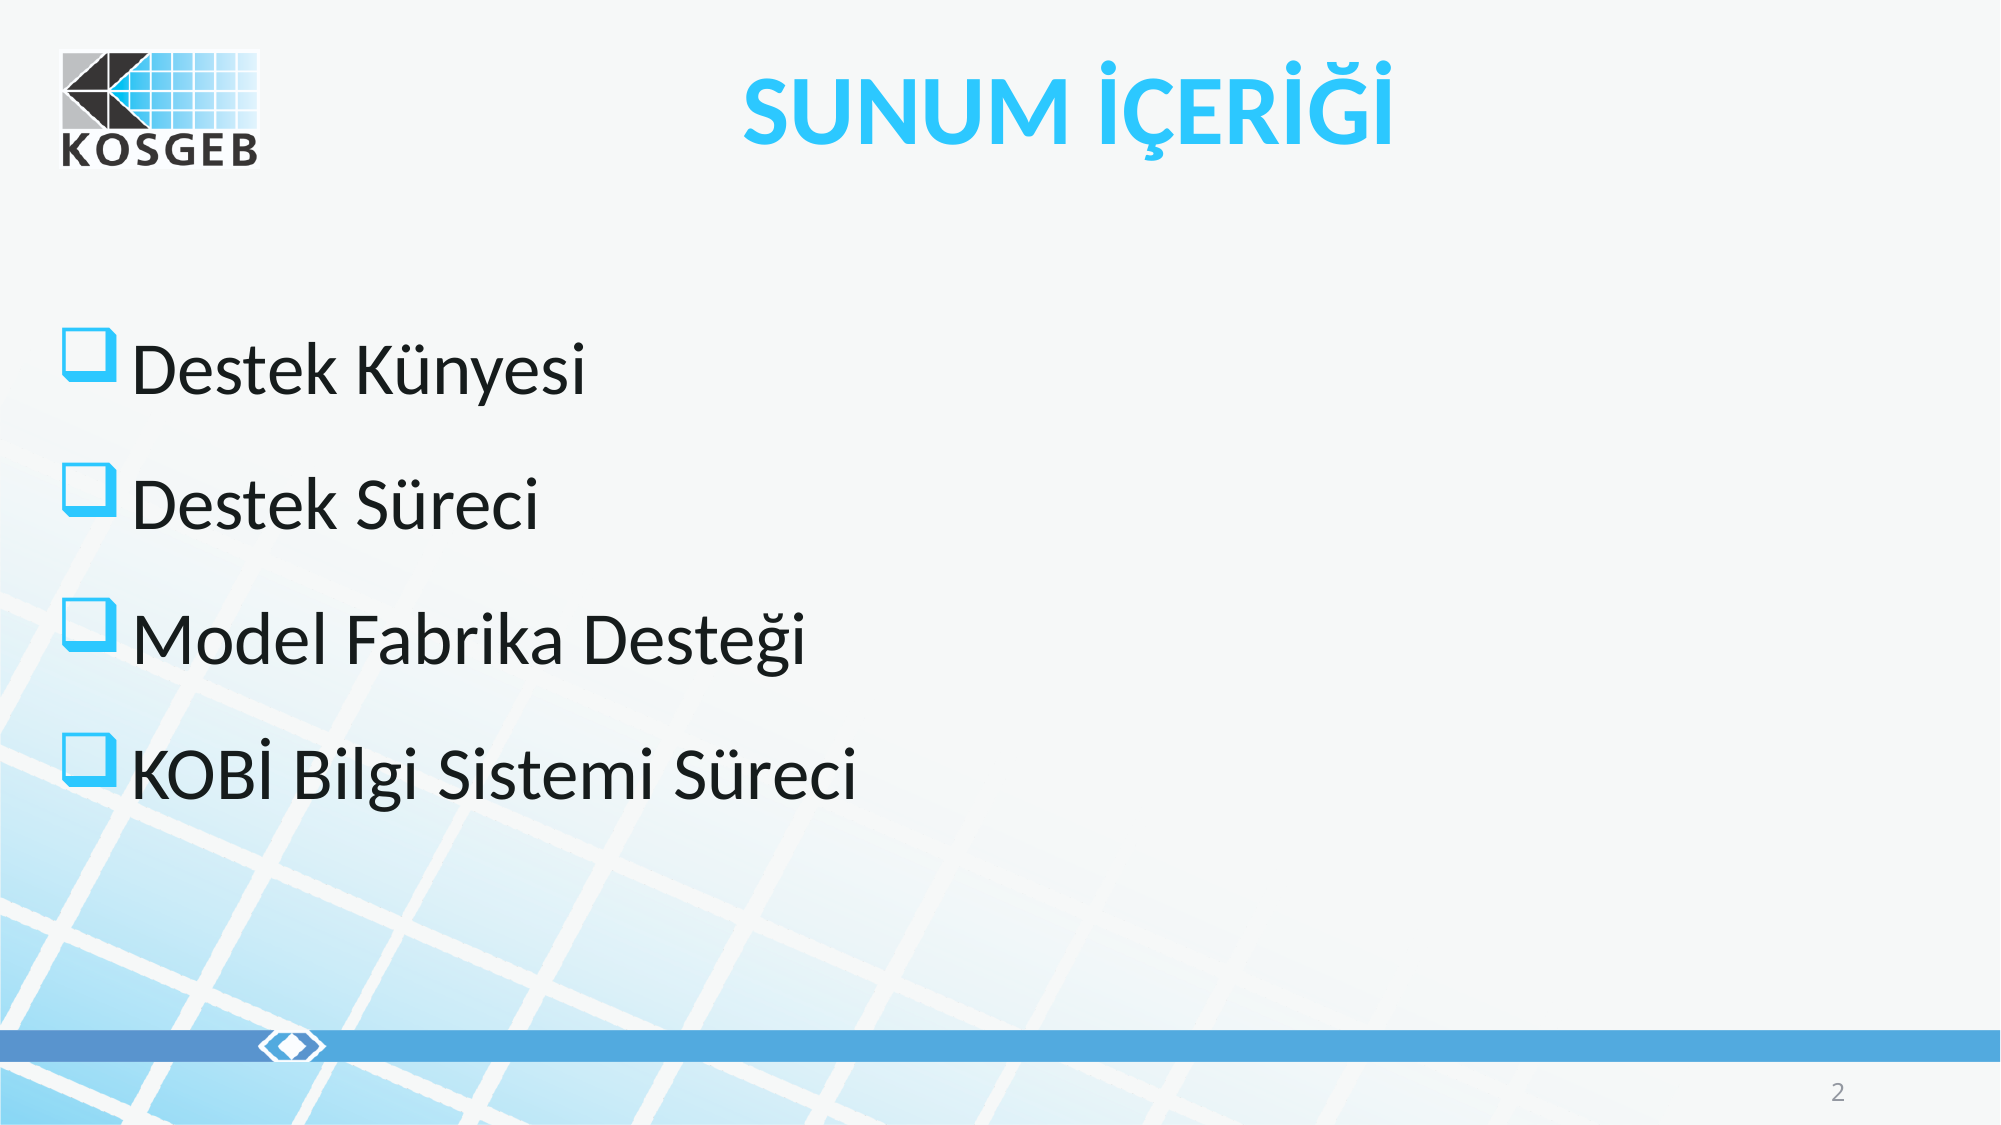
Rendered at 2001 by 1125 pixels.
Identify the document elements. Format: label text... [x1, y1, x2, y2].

text_box [93, 26, 117, 199]
slide_number 2 [1393, 1063, 1861, 1123]
picture [0, 0, 2001, 1125]
text_box Destek Künyesi Destek Süreci Model Fabrika Desteği KOBİ Bilgi Sistemi Süreci [41, 266, 1953, 822]
text_box SUNUM İÇERİĞİ [117, 26, 2000, 199]
